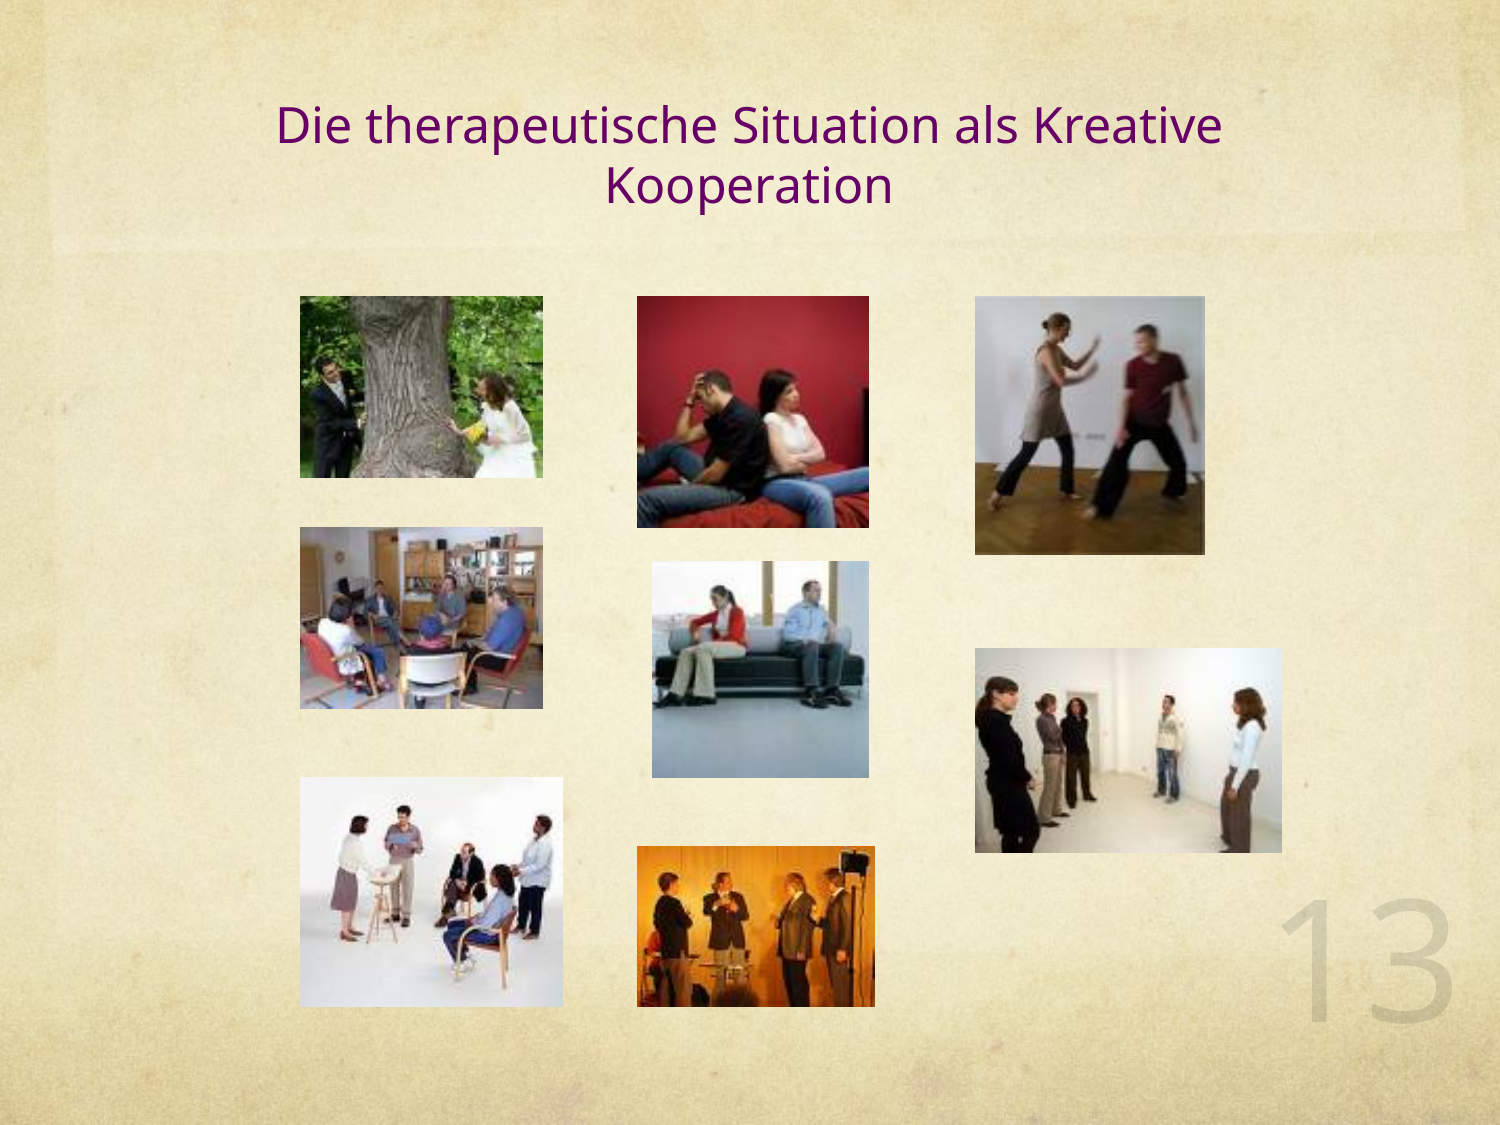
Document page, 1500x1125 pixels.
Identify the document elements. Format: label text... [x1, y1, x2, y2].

title Die therapeutische Situation als Kreative Kooperation [150, 82, 1350, 225]
picture [0, 0, 1500, 1125]
slide_number 13 [1233, 898, 1478, 1038]
